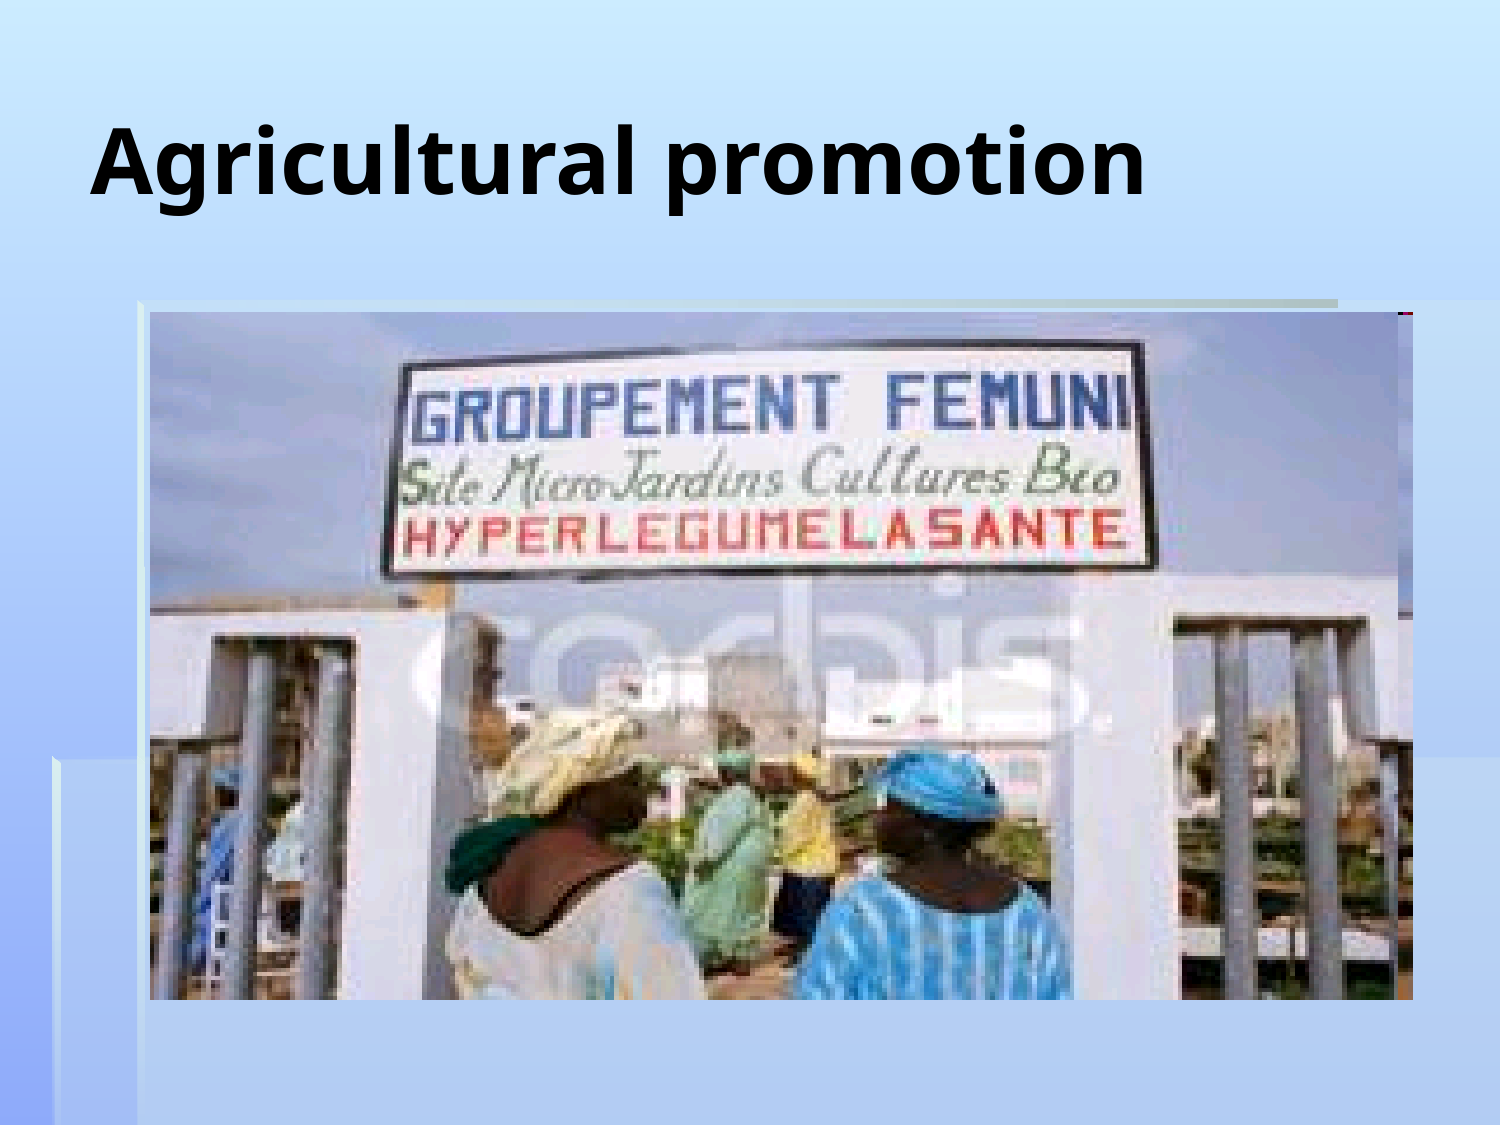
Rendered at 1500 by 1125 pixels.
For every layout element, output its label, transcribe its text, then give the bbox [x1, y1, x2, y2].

title Agricultural promotion [74, 39, 1451, 276]
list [149, 312, 1413, 1001]
